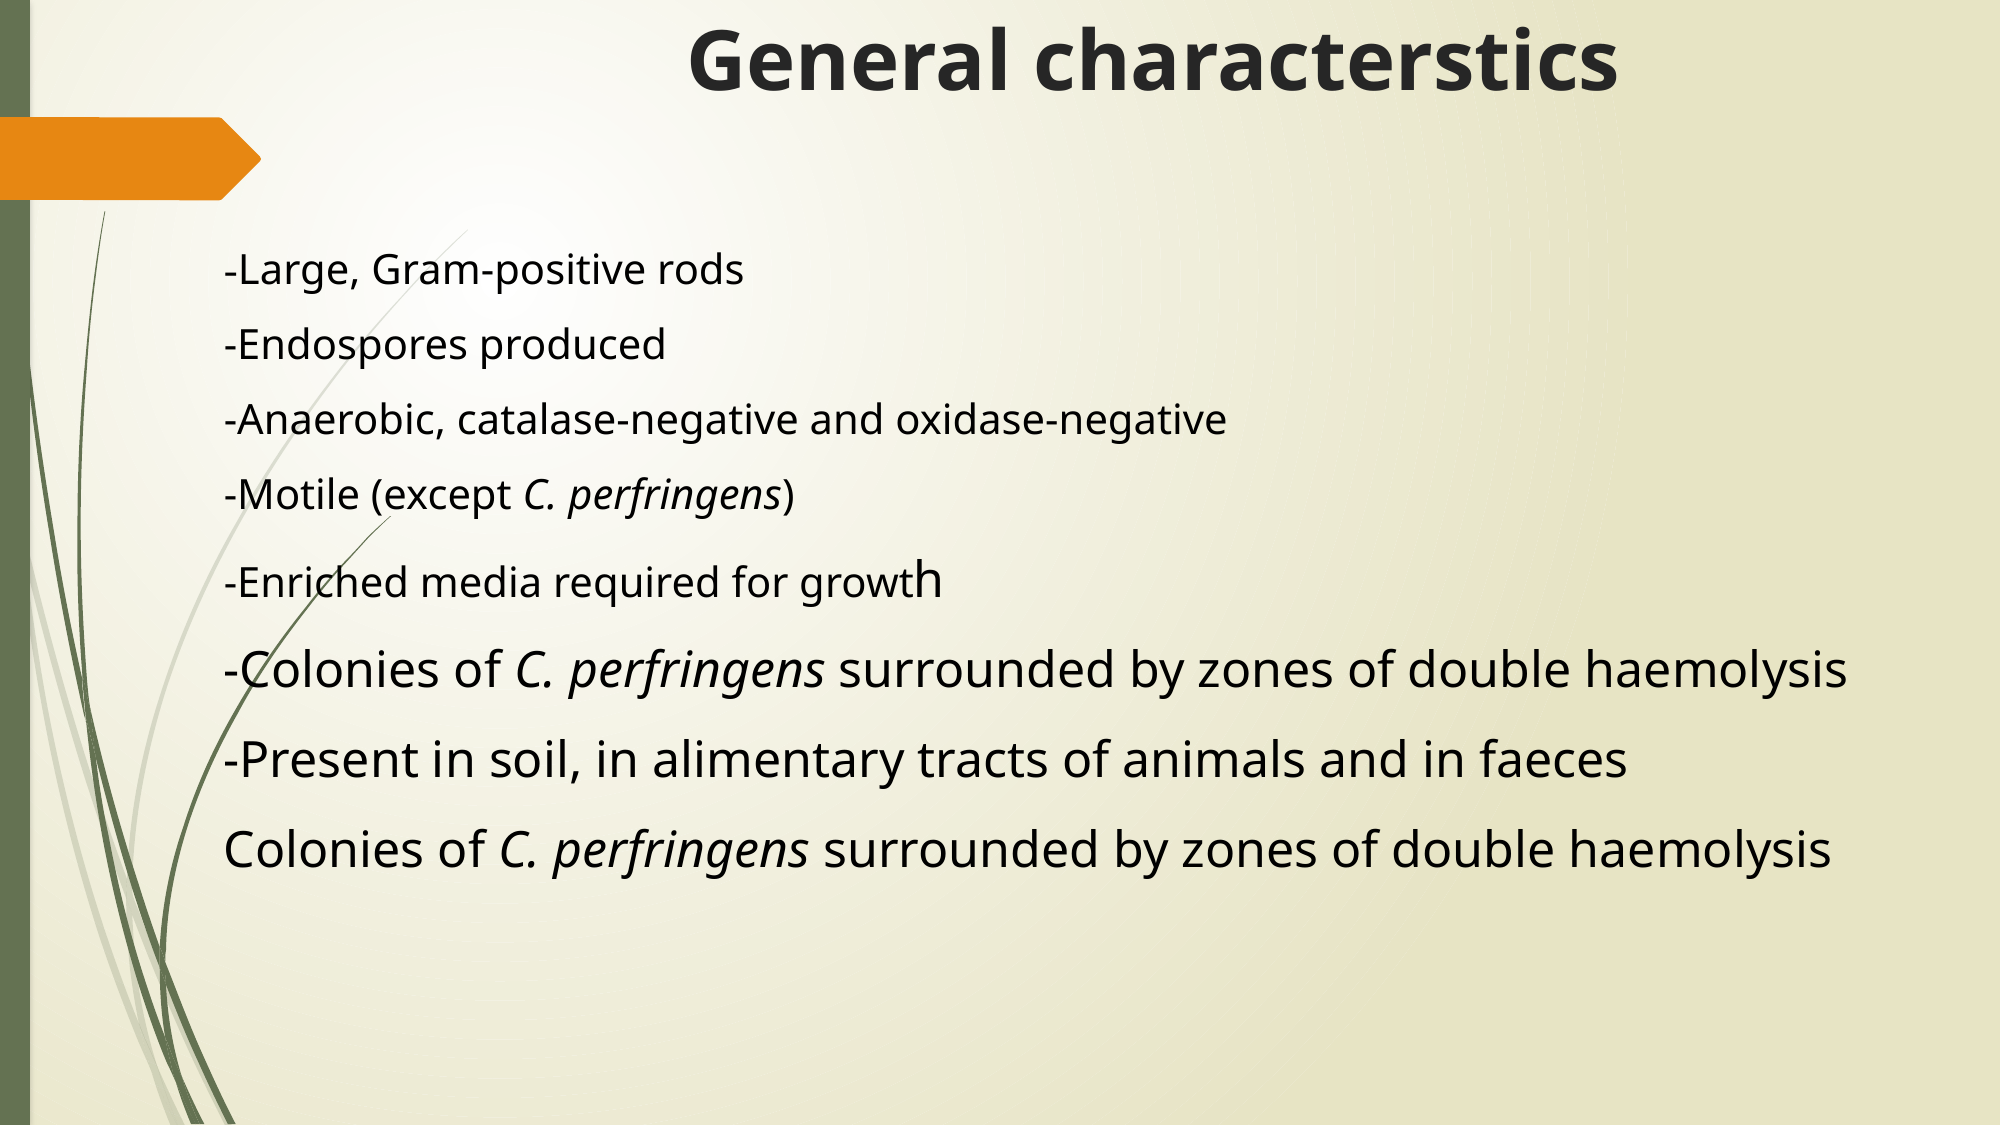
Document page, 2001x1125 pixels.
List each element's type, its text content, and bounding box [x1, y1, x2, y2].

text_box -Large, Gram-positive rods -Endospores produced -Anaerobic, catalase-negative and oxidase-negative -Motile (except C. perfringens) -Enriched media required for growth -Colonies of C. perfringens surrounded by zones of double haemolysis -Present in soil, in alimentary tracts of animals and in faeces Colonies of C. perfringens surrounded by zones of double haemolysis [209, 210, 2000, 1110]
title General characterstics [423, 0, 1885, 210]
